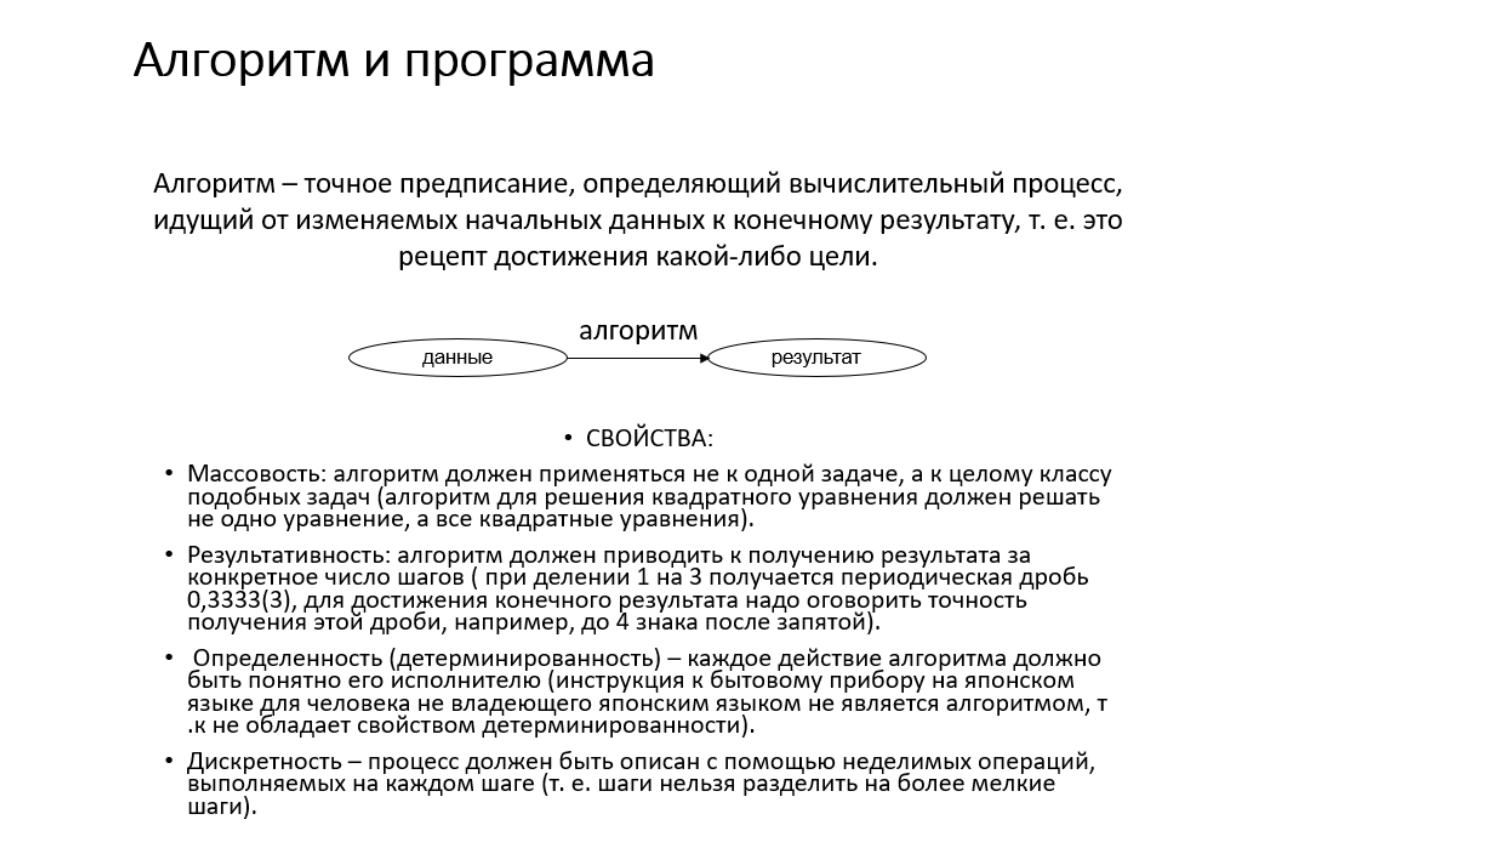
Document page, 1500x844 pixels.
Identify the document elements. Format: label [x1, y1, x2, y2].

picture [111, 24, 1133, 819]
